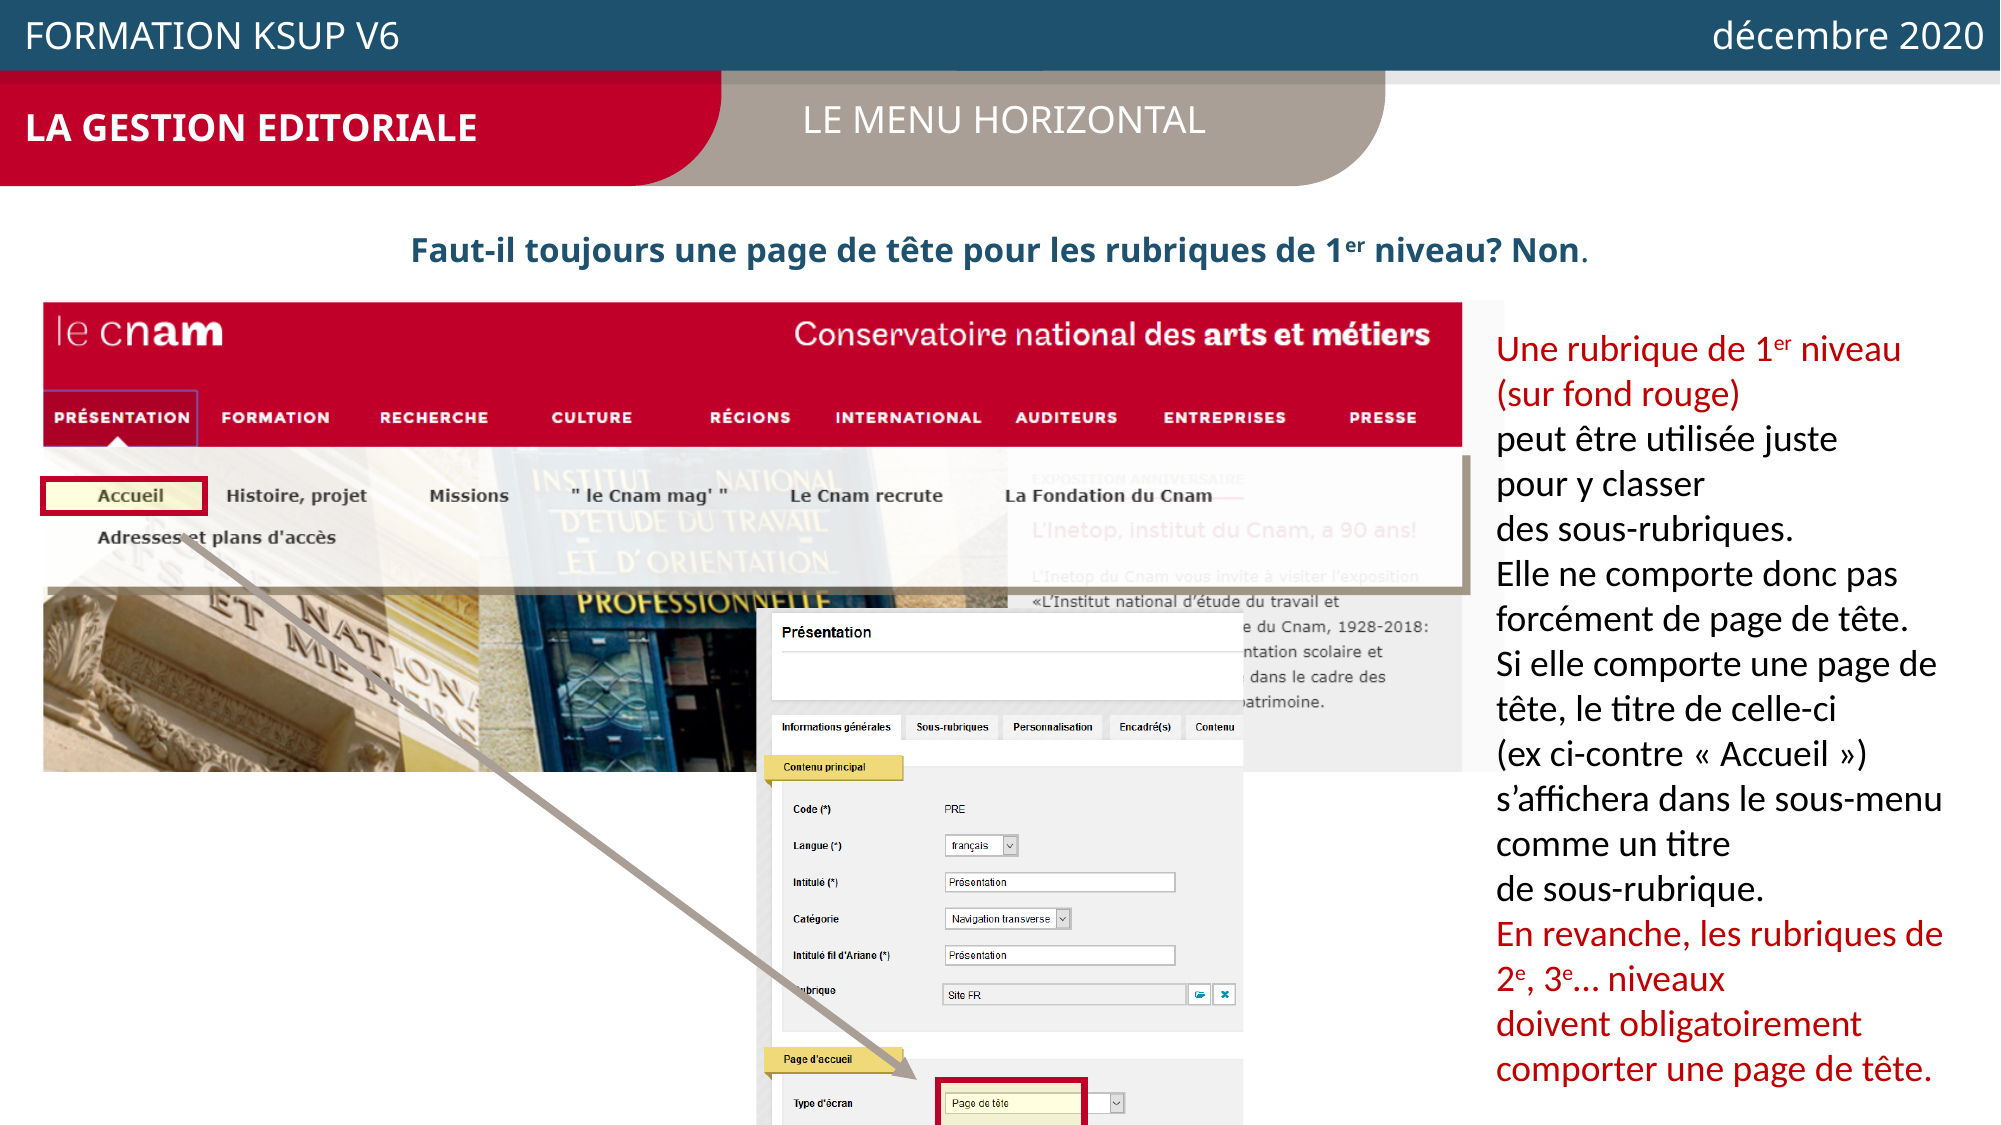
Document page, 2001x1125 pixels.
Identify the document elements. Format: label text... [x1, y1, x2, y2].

text_box Une rubrique de 1er niveau (sur fond rouge) peut être utilisée juste pour y classer des sous-rubriques. Elle ne comporte donc pas forcément de page de tête. Si elle comporte une page de tête, le titre de celle-ci (ex ci-contre « Accueil ») s’affichera dans le sous-menu comme un titre de sous-rubrique. En revanche, les rubriques de 2e, 3e… niveaux doivent obligatoirement comporter une page de tête. [1481, 316, 1968, 1097]
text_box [43, 300, 1505, 772]
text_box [0, 85, 722, 187]
text_box Faut-il toujours une page de tête pour les rubriques de 1er niveau? Non. [395, 221, 1605, 277]
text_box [0, 0, 2000, 85]
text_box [181, 535, 917, 1080]
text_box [756, 608, 1244, 1125]
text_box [722, 85, 1386, 187]
